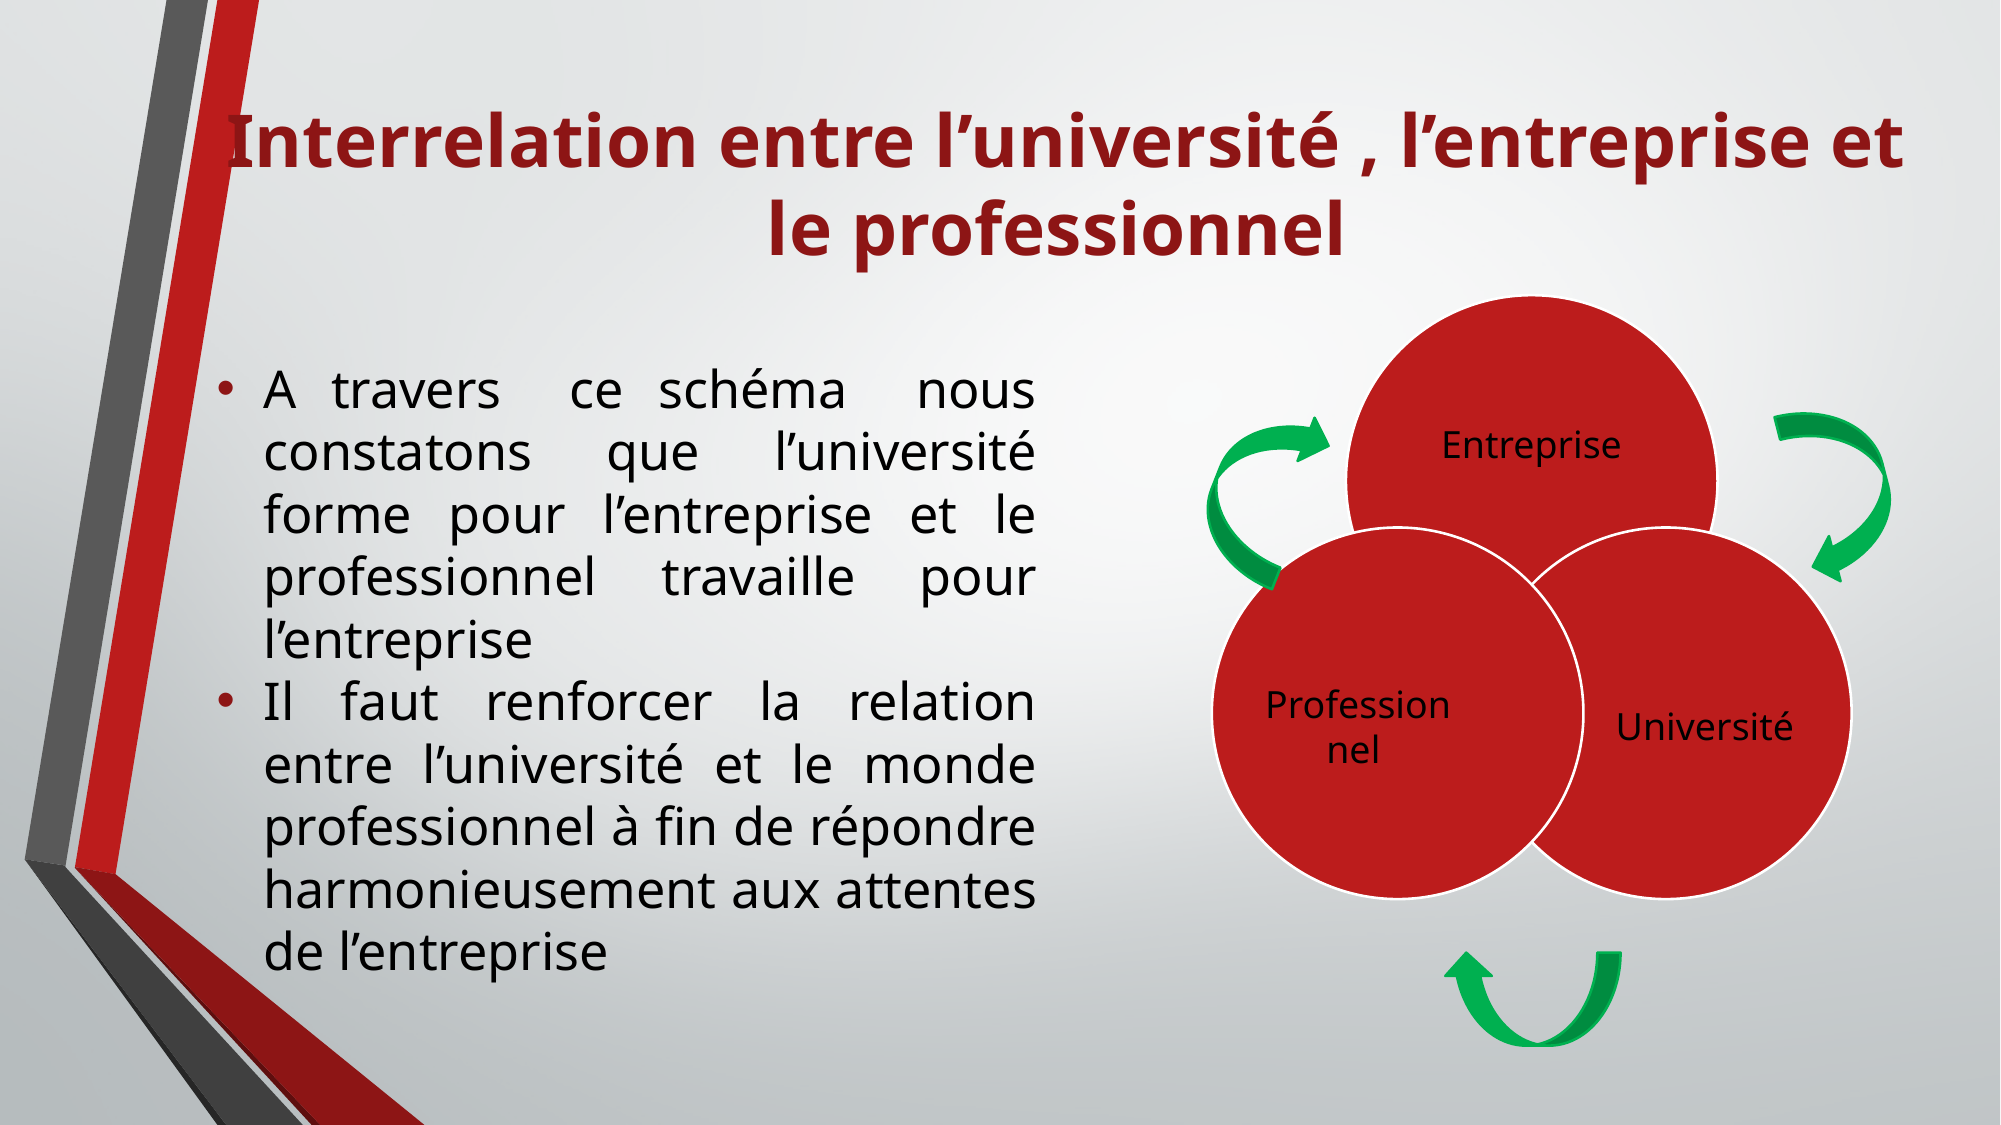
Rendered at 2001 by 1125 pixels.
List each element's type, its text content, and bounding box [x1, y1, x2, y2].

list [990, 325, 2000, 946]
text_box A travers ce schéma nous constatons que l’université forme pour l’entreprise et le professionnel travaille pour l’entreprise Il faut renforcer la relation entre l’université et le monde professionnel à fin de répondre harmonieusement aux attentes de l’entreprise [201, 348, 1053, 1039]
text_box [1444, 951, 1622, 1047]
title Interrelation entre l’université , l’entreprise et le professionnel [201, 38, 1932, 327]
